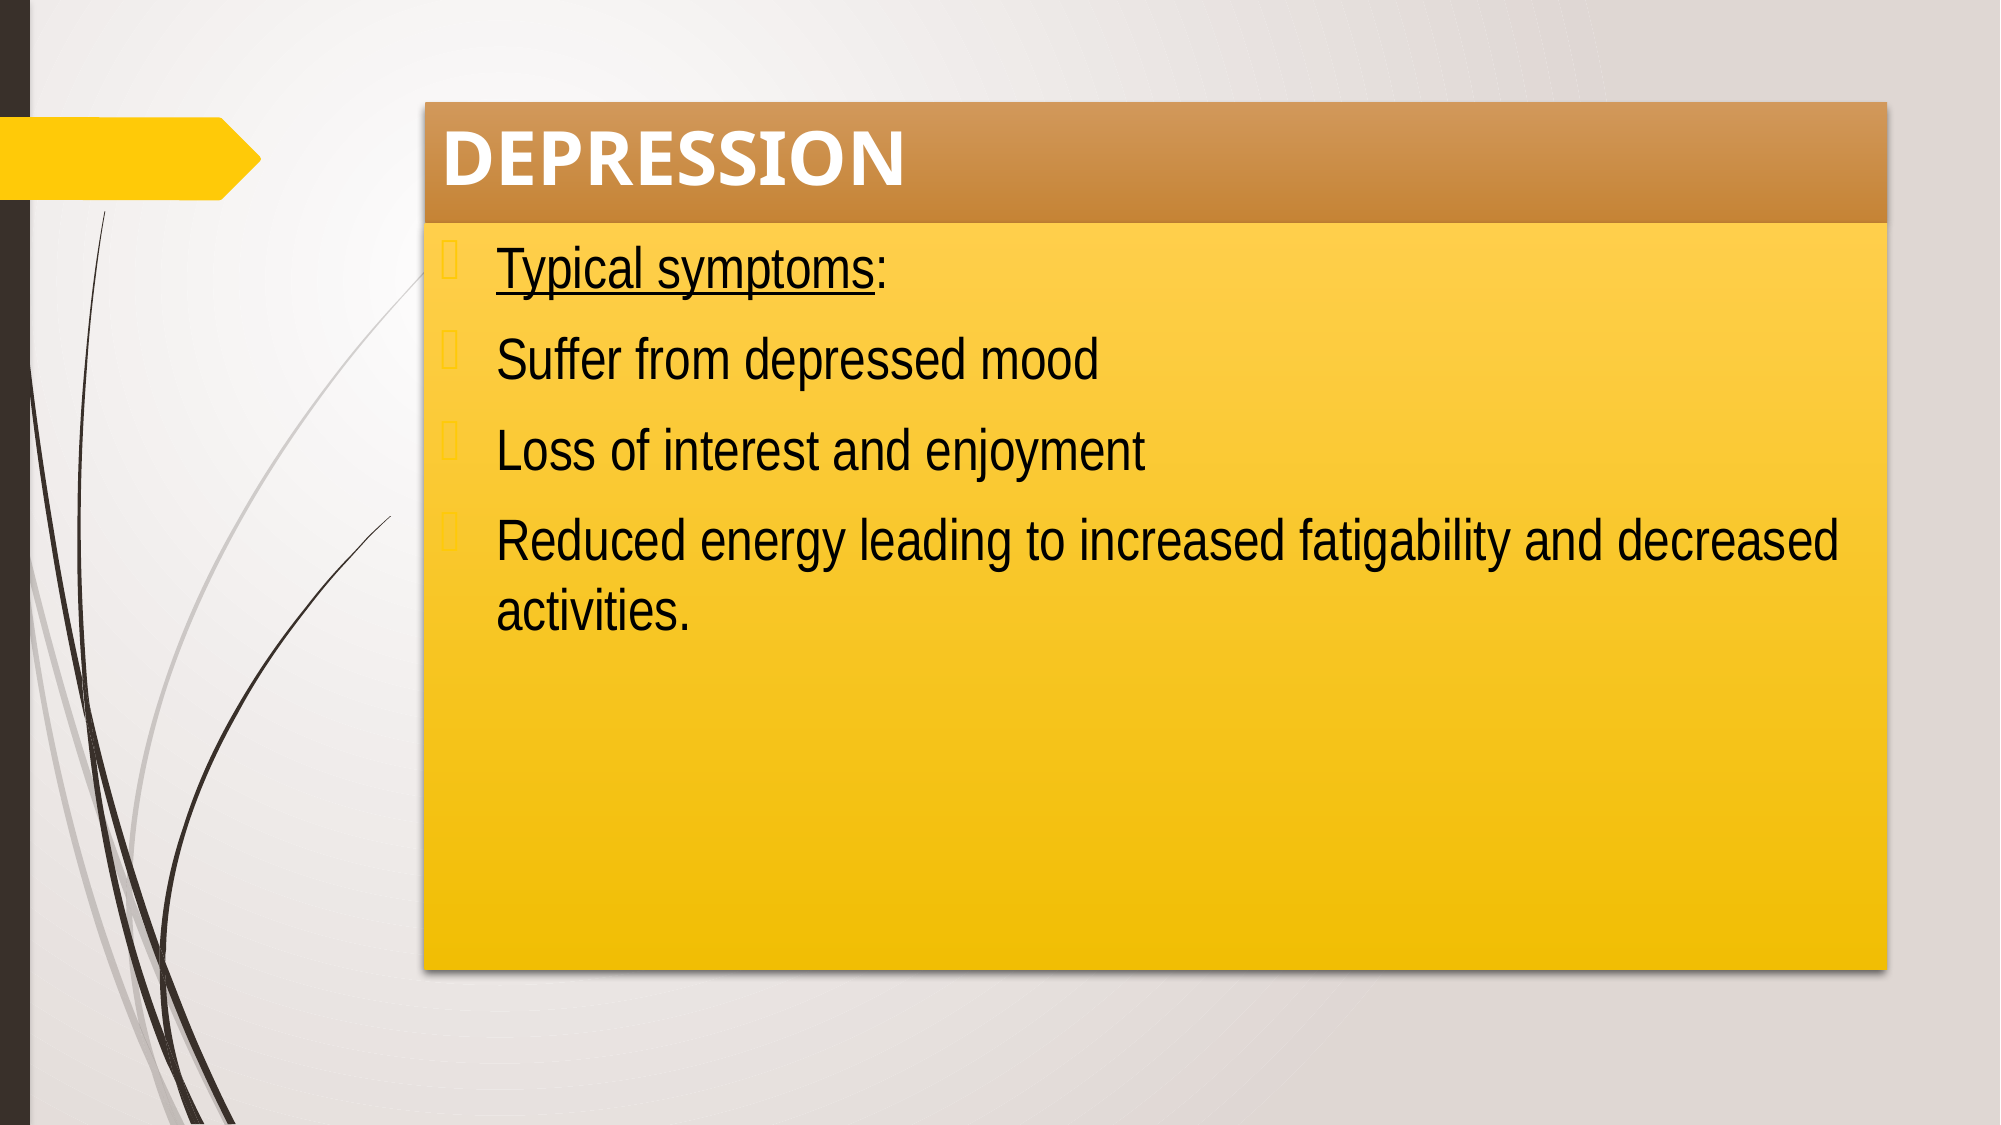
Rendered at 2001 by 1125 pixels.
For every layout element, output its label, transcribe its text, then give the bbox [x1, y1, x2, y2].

list Typical symptoms: Suffer from depressed mood Loss of interest and enjoyment Reduced energy leading to increased fatigability and decreased activities. [424, 223, 1888, 970]
title DEPRESSION [425, 102, 1888, 223]
